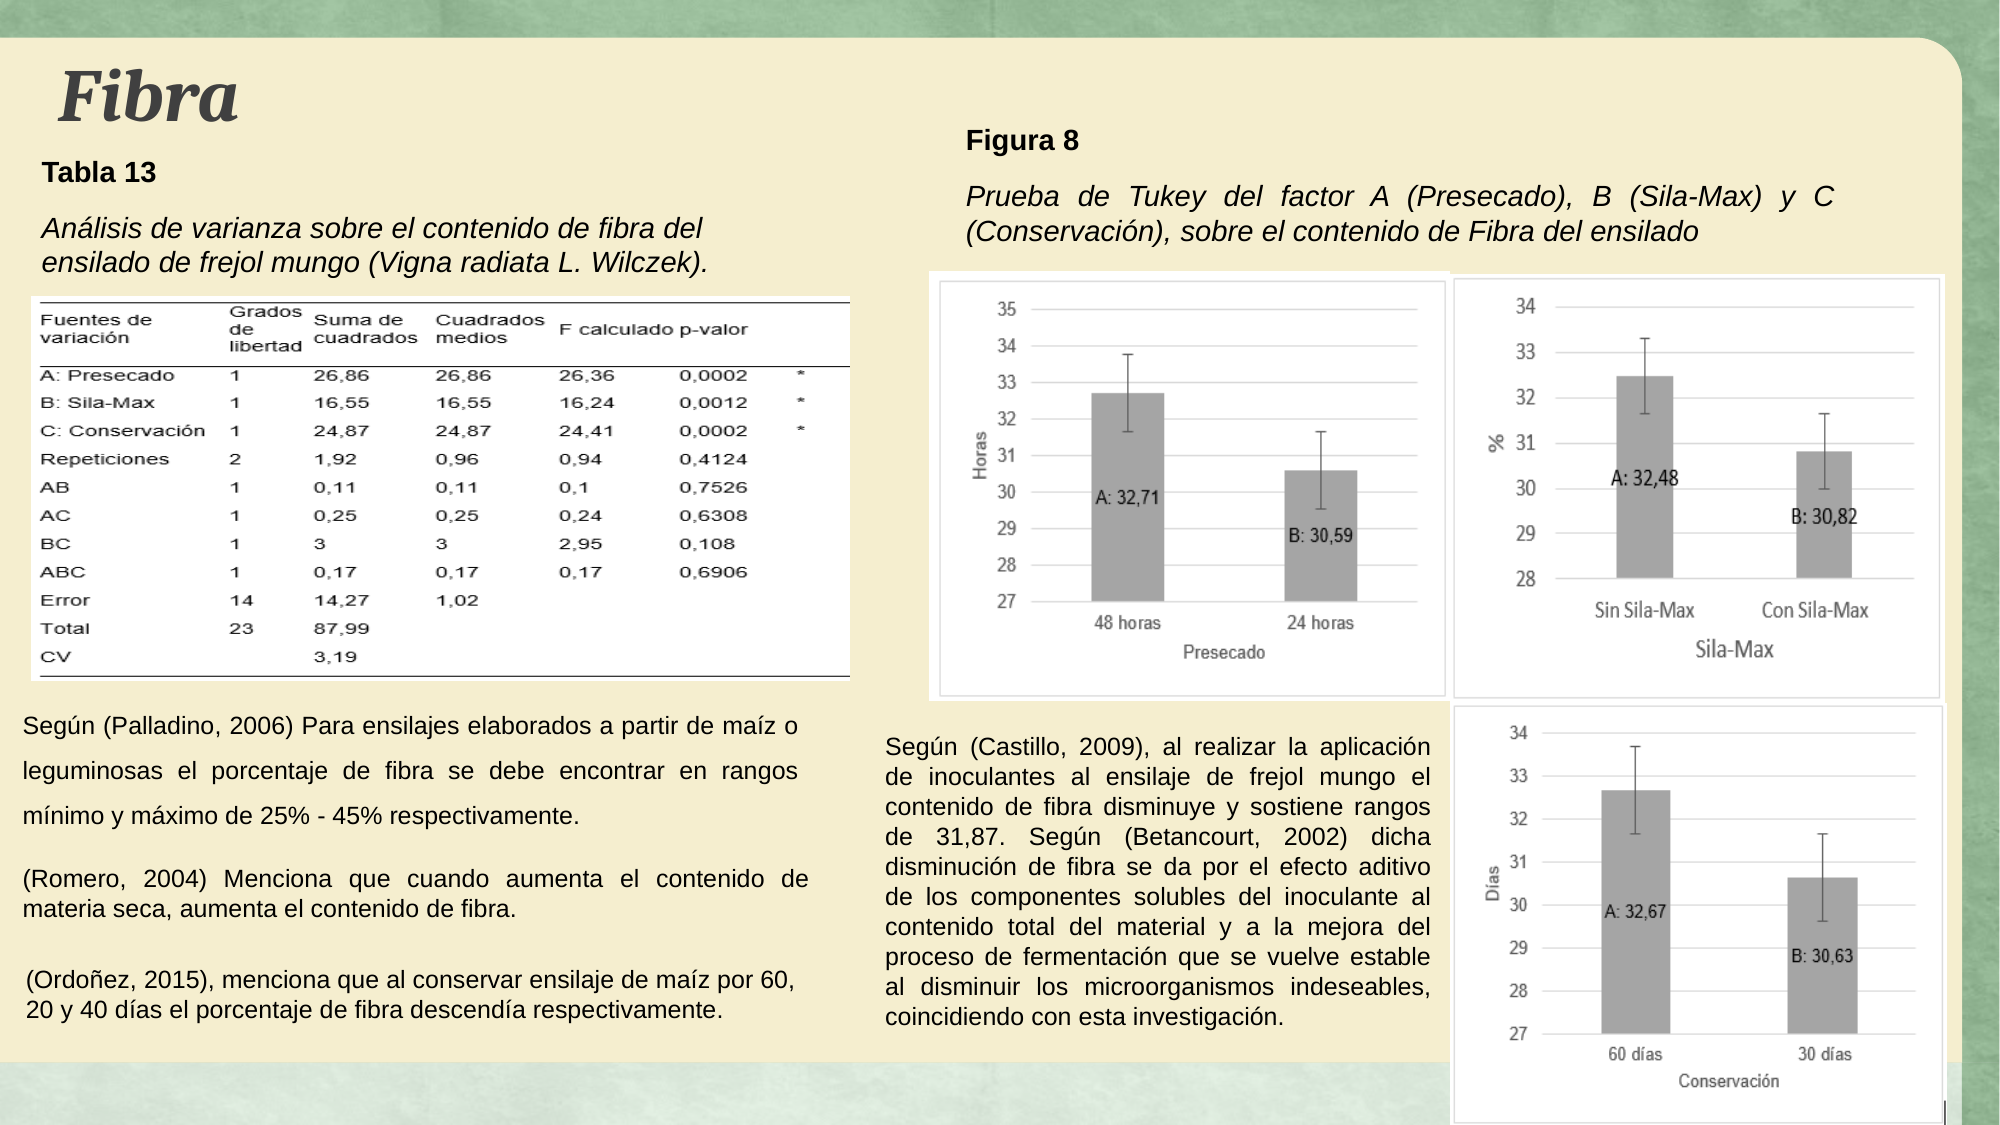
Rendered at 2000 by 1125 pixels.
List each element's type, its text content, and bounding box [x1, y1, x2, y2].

text_box (Romero, 2004) Menciona que cuando aumenta el contenido de materia seca, aumenta el contenido de fibra. [7, 854, 826, 930]
text_box Según (Castillo, 2009), al realizar la aplicación de inoculantes al ensilaje de frejol mungo el contenido de fibra disminuye y sostiene rangos de 31,87. Según (Betancourt, 2002) dicha disminución de fibra se da por el efecto aditivo de los componentes solubles del inoculante al contenido total del material y a la mejora del proceso de fermentación que se vuelve estable al disminuir los microorganismos indeseables, coincidiendo con esta investigación. [870, 723, 1445, 1038]
text_box (Ordoñez, 2015), menciona que al conservar ensilaje de maíz por 60, 20 y 40 días el porcentaje de fibra descendía respectivamente. [11, 955, 819, 1031]
picture [30, 296, 851, 682]
text_box Fibra [43, 39, 256, 145]
text_box Figura 8 Prueba de Tukey del factor A (Presecado), B (Sila-Max) y C (Conservación), sobre el contenido de Fibra del ensilado [951, 113, 1851, 255]
text_box Tabla 13 Análisis de varianza sobre el contenido de fibra del ensilado de frejol mungo (Vigna radiata L. Wilczek). [26, 145, 819, 287]
picture [929, 271, 1947, 1125]
text_box Según (Palladino, 2006) Para ensilajes elaborados a partir de maíz o leguminosas el porcentaje de fibra se debe encontrar en rangos mínimo y máximo de 25% - 45% respectivamente. [7, 687, 815, 837]
